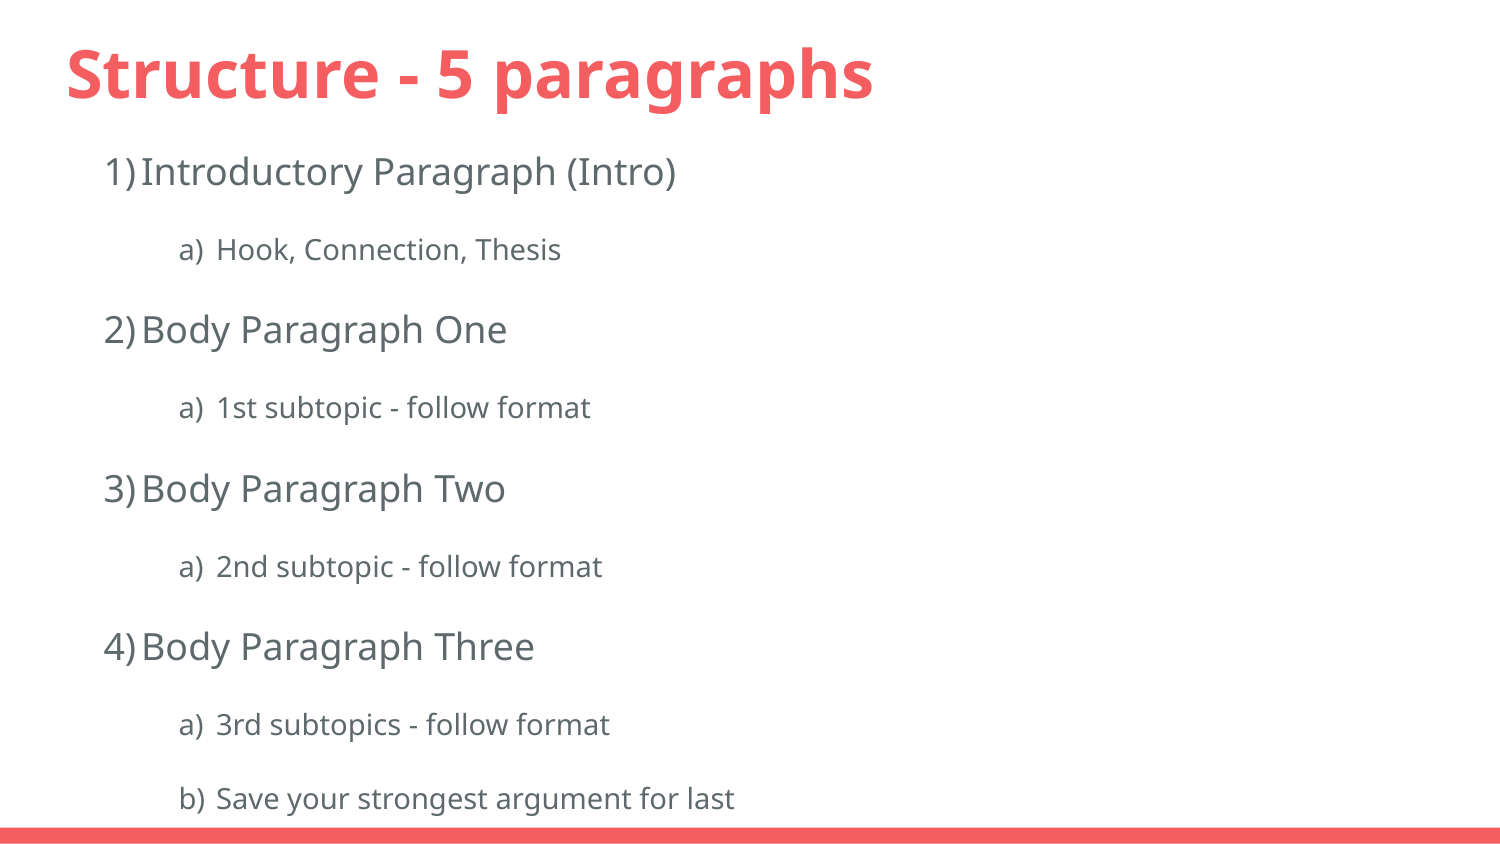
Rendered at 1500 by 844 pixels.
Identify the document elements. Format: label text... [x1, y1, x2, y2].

title Structure - 5 paragraphs [51, 16, 1449, 125]
list Introductory Paragraph (Intro) Hook, Connection, Thesis Body Paragraph One 1st subtopic - follow format Body Paragraph Two 2nd subtopic - follow format Body Paragraph Three 3rd subtopics - follow format Save your strongest argument for last Conclusion Restate thesis No new evidence Think big picture - so what? ...more detail to come on each [51, 125, 1449, 750]
